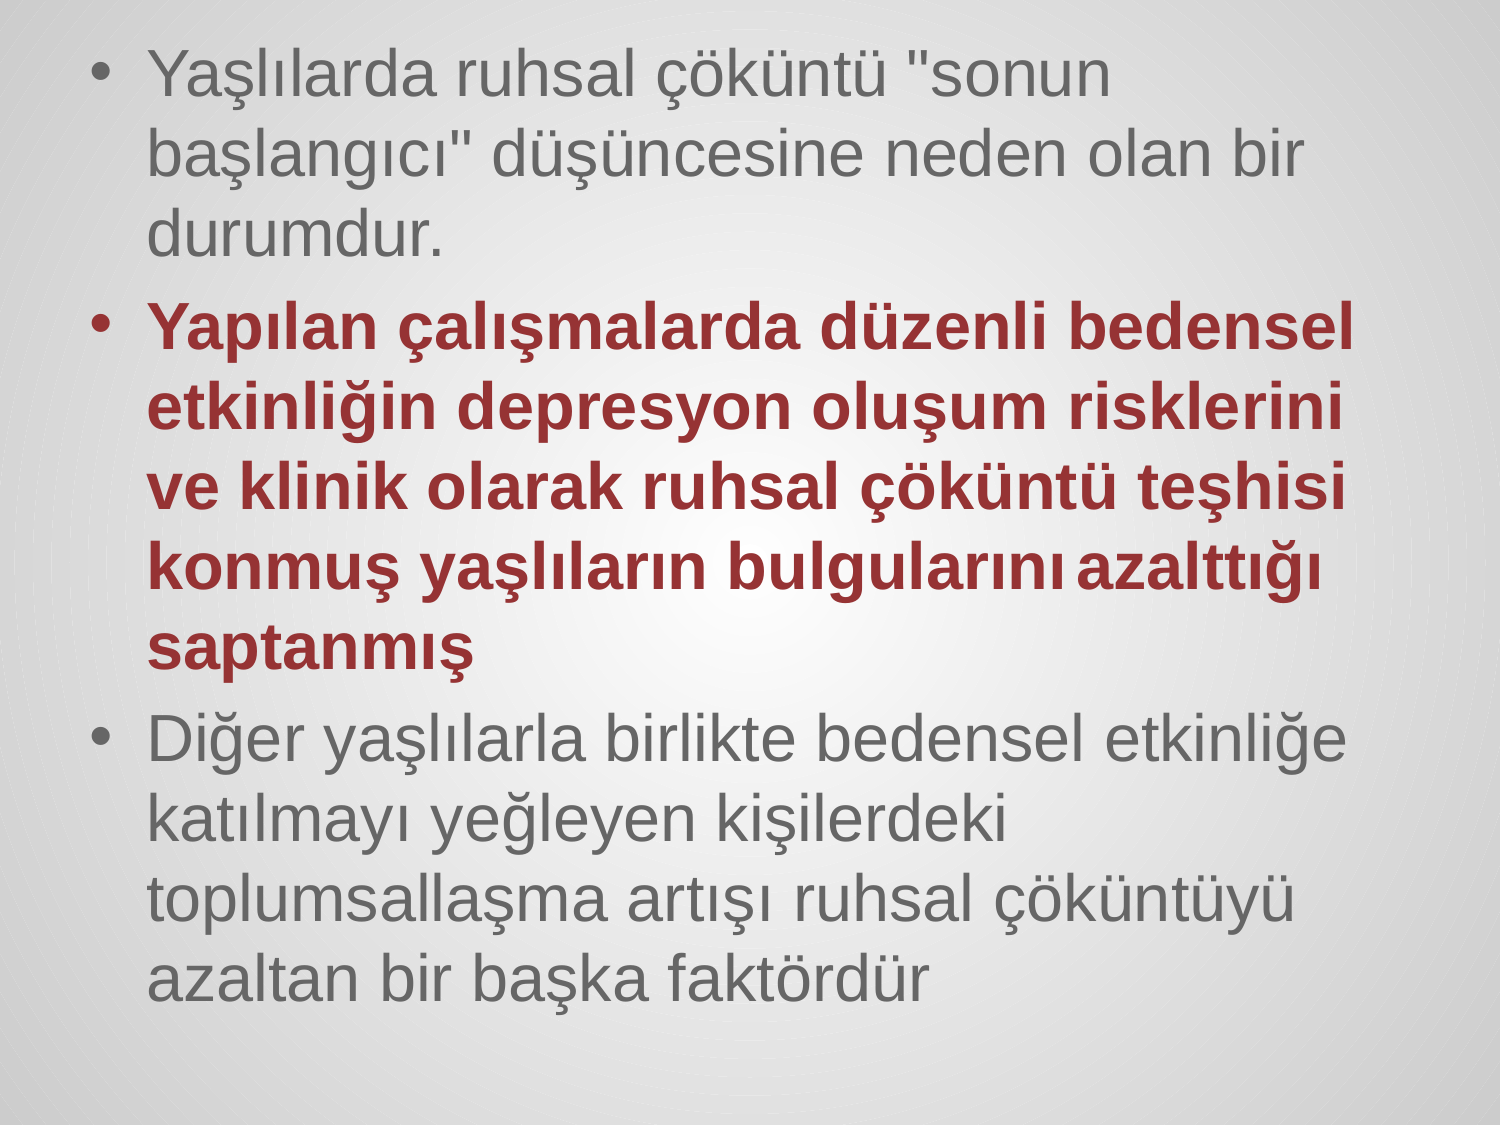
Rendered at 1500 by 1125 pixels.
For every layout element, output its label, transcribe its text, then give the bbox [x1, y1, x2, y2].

text_box Yaşlılarda ruhsal çöküntü "sonun başlangıcı" düşüncesine neden olan bir durumdur. Yapılan çalışmalarda düzenli bedensel etkinliğin depresyon oluşum risklerini ve klinik olarak ruhsal çöküntü teşhisi konmuş yaşlıların bulgularını azalttığı saptanmış Diğer yaşlılarla birlikte bedensel etkinliğe katılmayı yeğleyen kişilerdeki toplumsallaşma artışı ruhsal çöküntüyü azaltan bir başka faktördür [74, 22, 1425, 1005]
